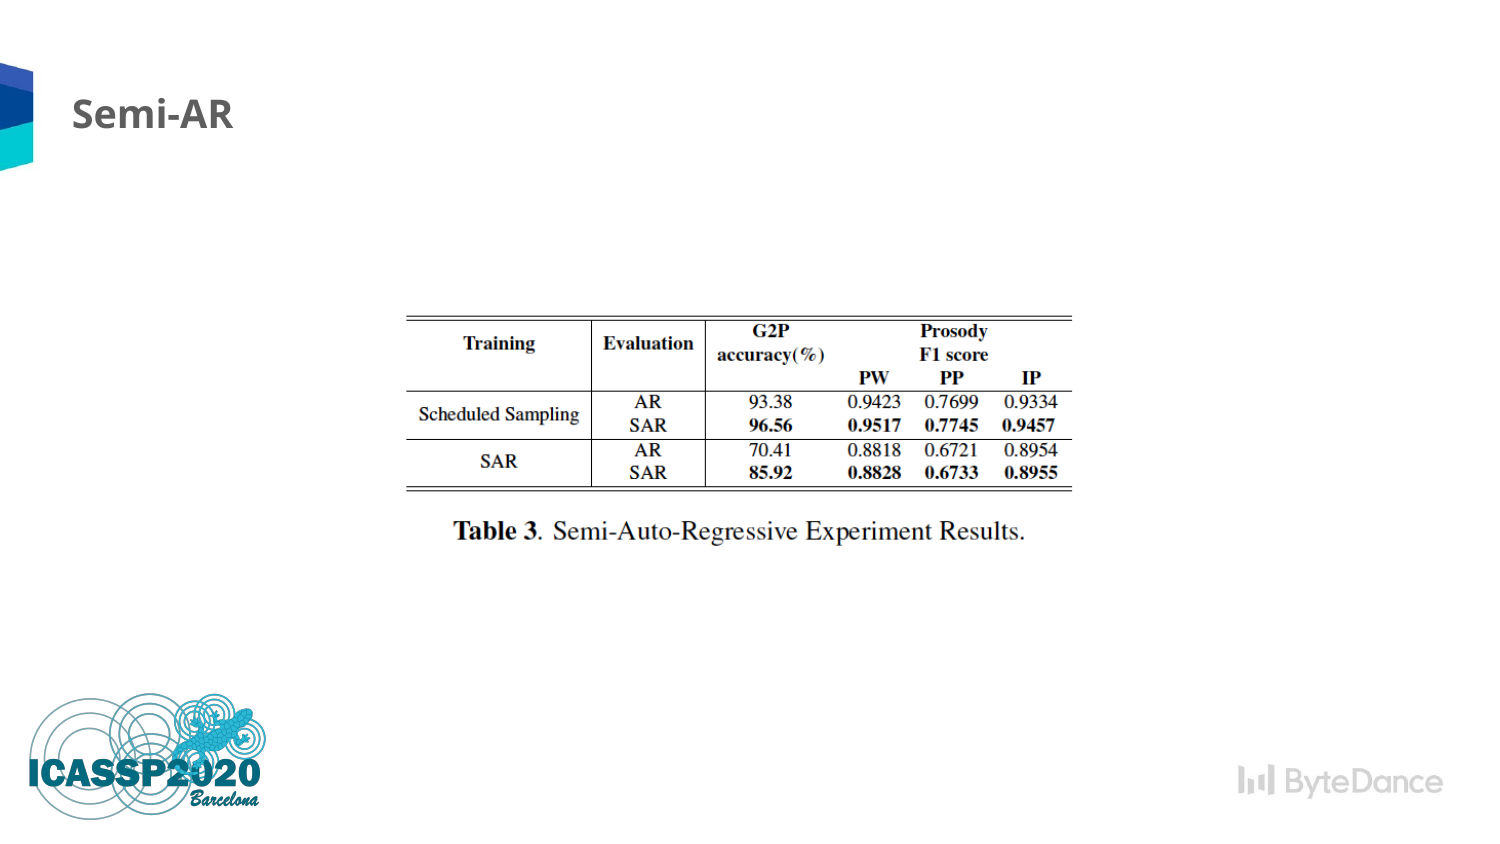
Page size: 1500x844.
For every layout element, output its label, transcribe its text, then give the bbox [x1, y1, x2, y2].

title Semi-AR [68, 85, 664, 139]
picture [0, 0, 1500, 844]
